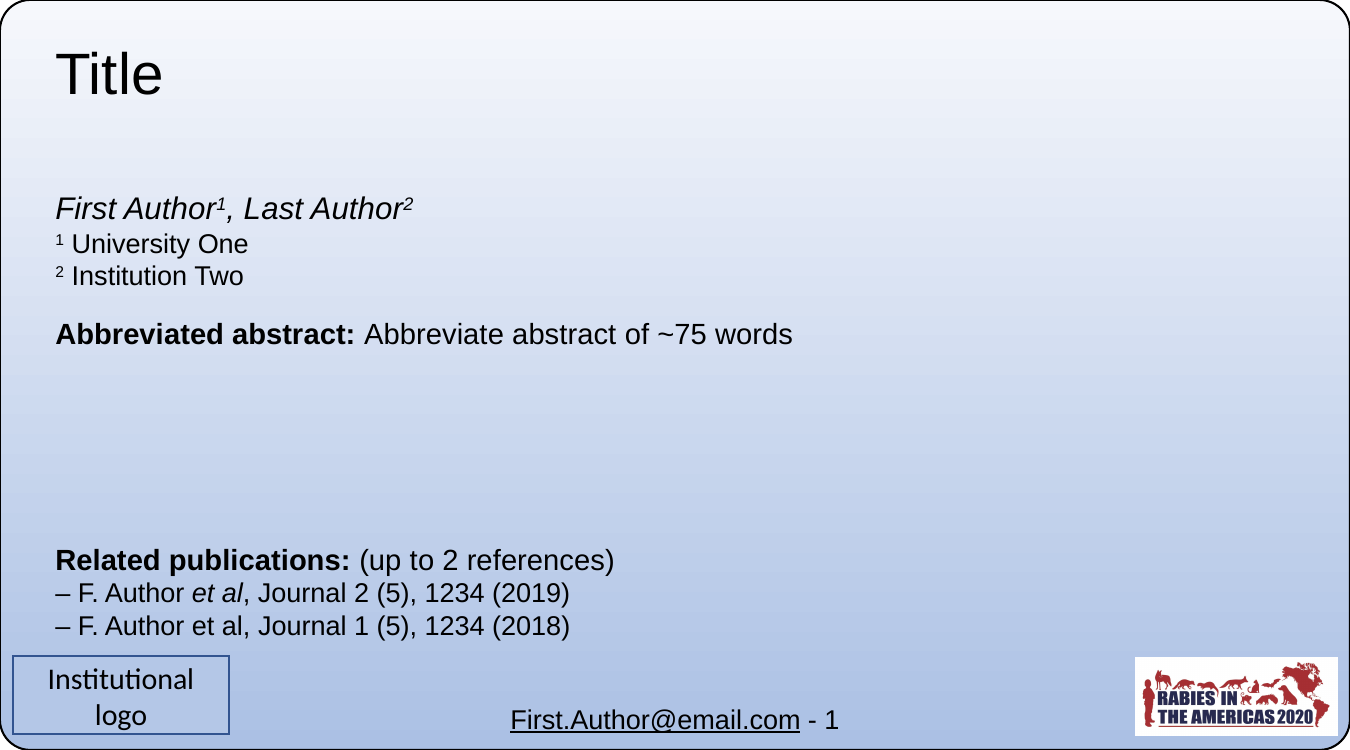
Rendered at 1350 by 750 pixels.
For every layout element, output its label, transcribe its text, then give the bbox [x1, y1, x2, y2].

text_box Title [40, 29, 1302, 114]
picture [1135, 657, 1338, 736]
text_box Related publications: (up to 2 references) – F. Author et al, Journal 2 (5), 1234 (2019) – F. Author et al, Journal 1 (5), 1234 (2018) [40, 533, 1302, 649]
text_box Abbreviated abstract: Abbreviate abstract of ~75 words [40, 308, 1302, 358]
text_box First.Author@email.com - 1 [479, 695, 871, 743]
text_box Institutional logo [12, 655, 230, 735]
text_box First Author1, Last Author2 1 University One 2 Institution Two [40, 181, 1302, 299]
